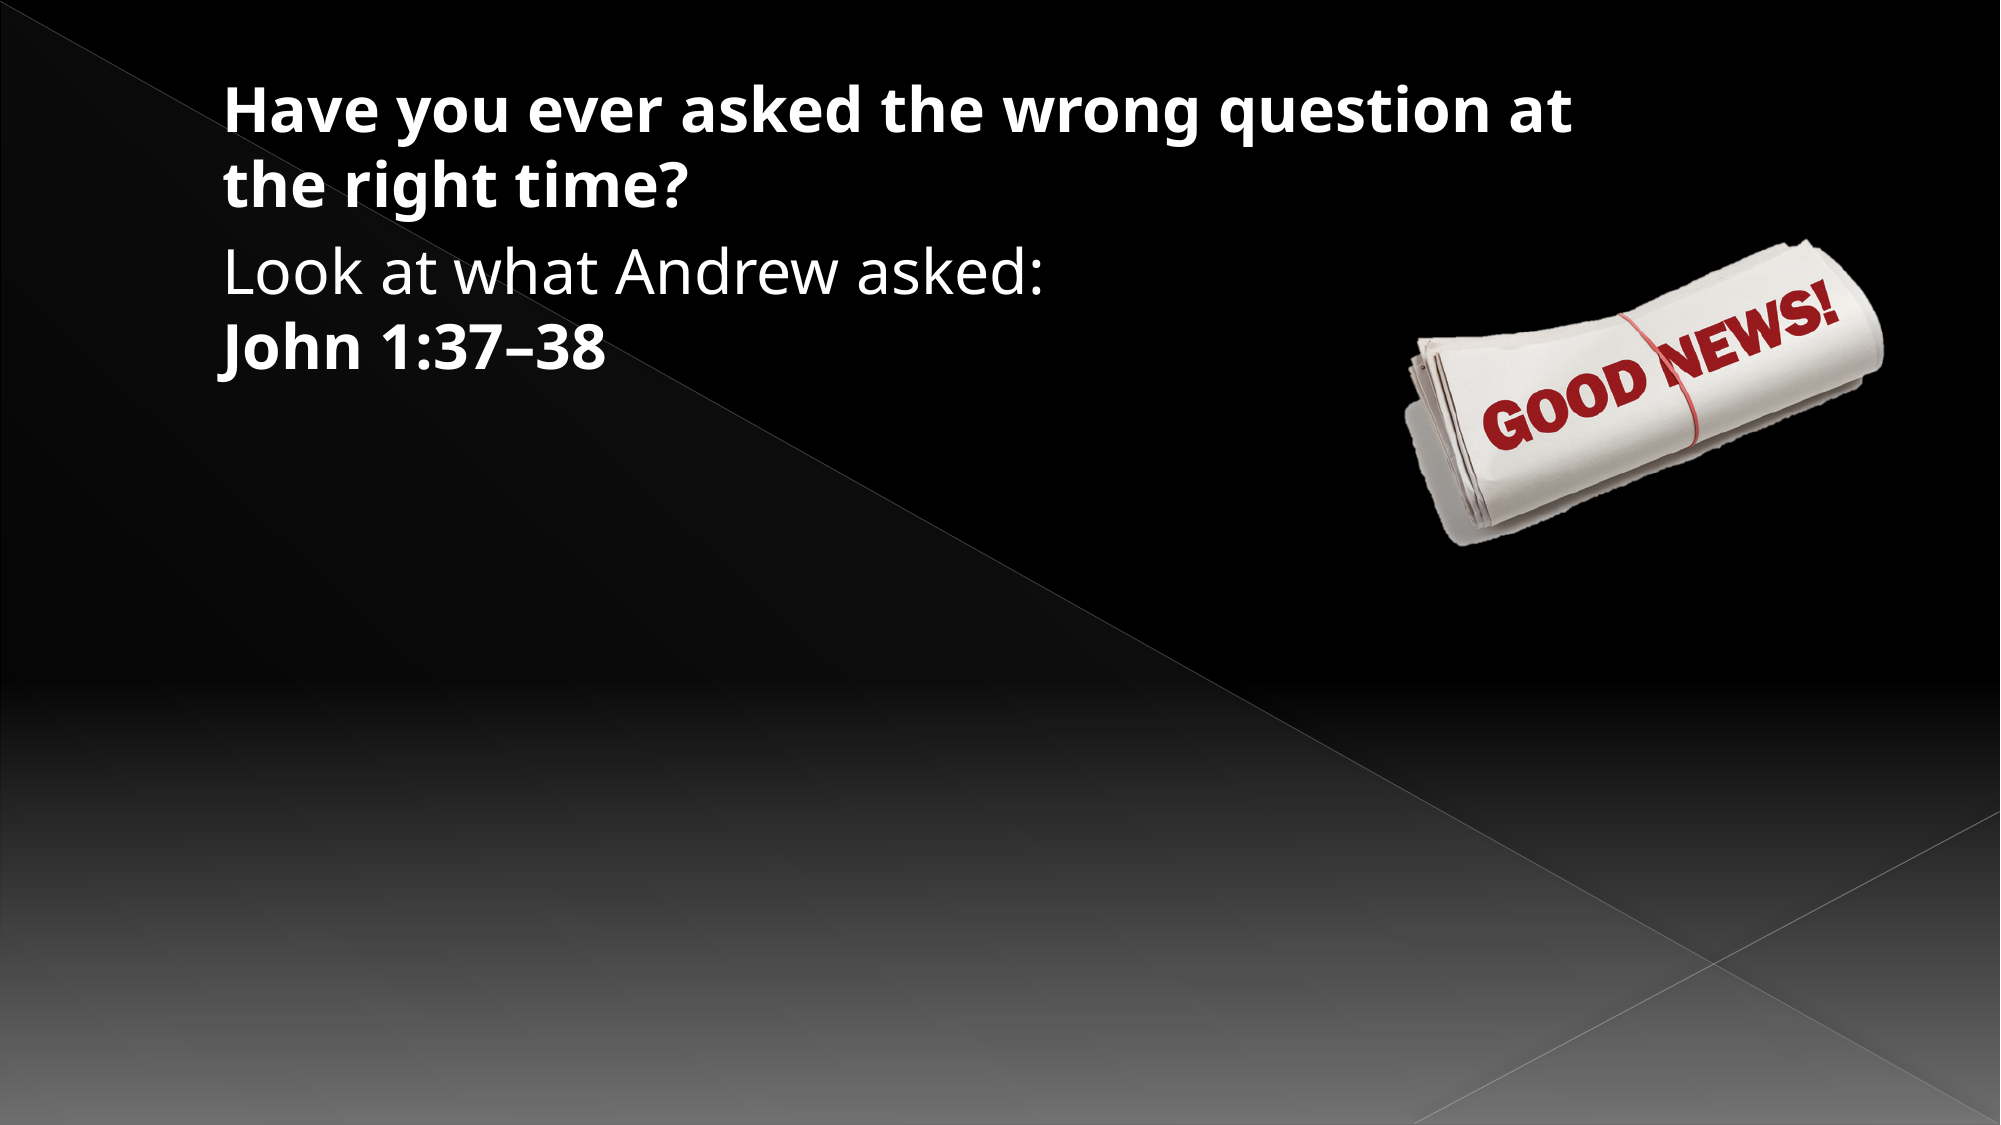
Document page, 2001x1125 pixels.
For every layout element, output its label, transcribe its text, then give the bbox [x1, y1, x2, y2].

list Have you ever asked the wrong question at the right time? Look at what Andrew asked: John 1:37–38 [125, 62, 1650, 709]
picture [1396, 149, 1904, 657]
